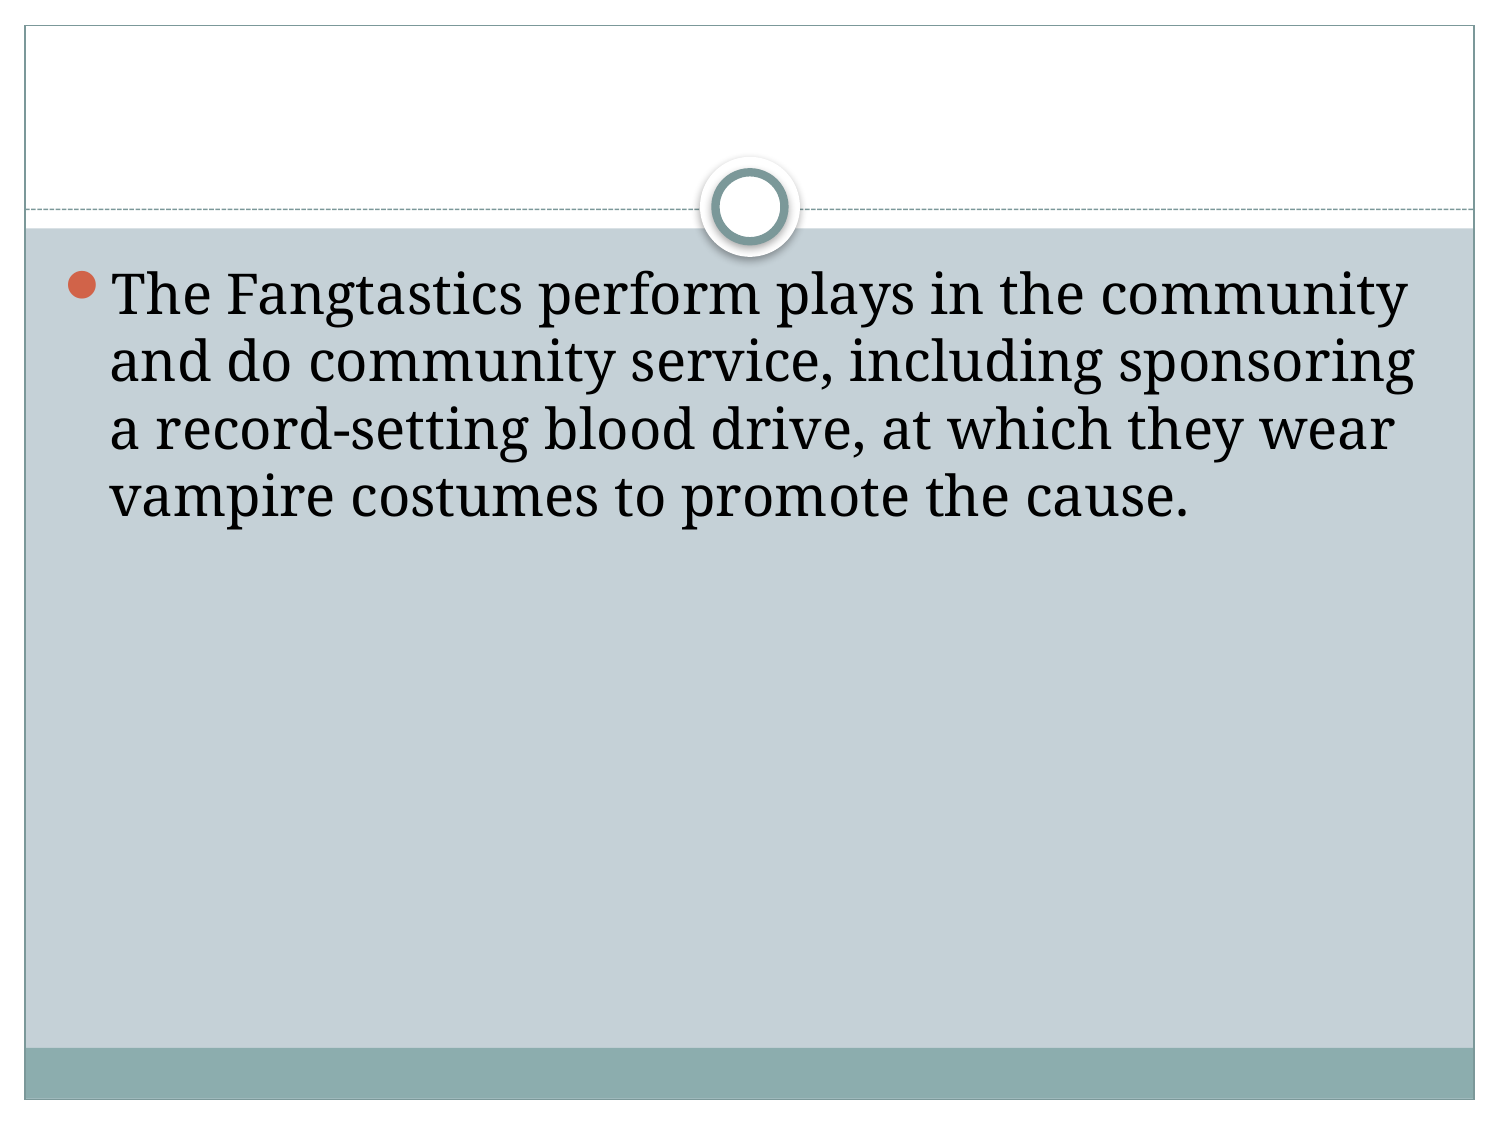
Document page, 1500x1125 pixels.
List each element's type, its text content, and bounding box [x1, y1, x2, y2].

list The Fangtastics perform plays in the community and do community service, including sponsoring a record-setting blood drive, at which they wear vampire costumes to promote the cause. [49, 250, 1445, 1001]
